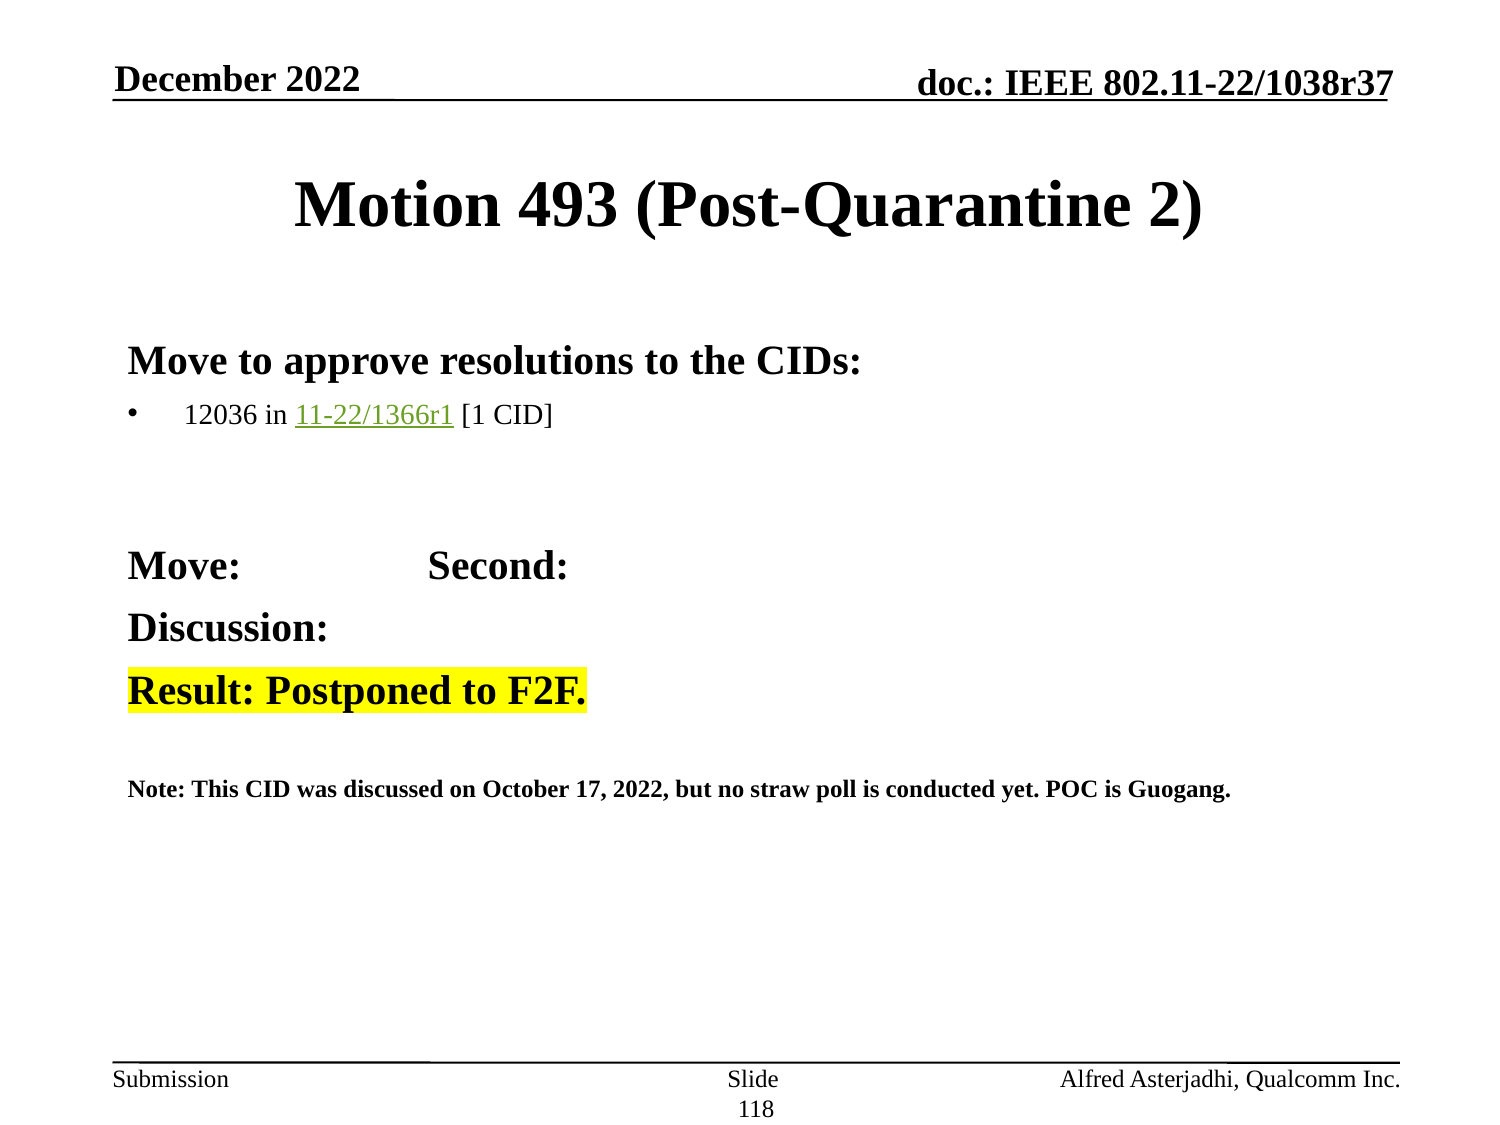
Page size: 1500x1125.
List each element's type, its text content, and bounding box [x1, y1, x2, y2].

footer Alfred Asterjadhi, Qualcomm Inc. [878, 1061, 1402, 1093]
title Motion 493 (Post-Quarantine 2) [112, 112, 1388, 288]
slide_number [114, 54, 423, 100]
list Move to approve resolutions to the CIDs: 12036 in 11-22/1366r1 [1 CID] Move: Second: Discussion: Result: Postponed to F2F. Note: This CID was discussed on October 17, 2022, but no straw poll is conducted yet. POC is Guogang. [112, 324, 1388, 1000]
slide_number Slide 118 [712, 1061, 800, 1123]
